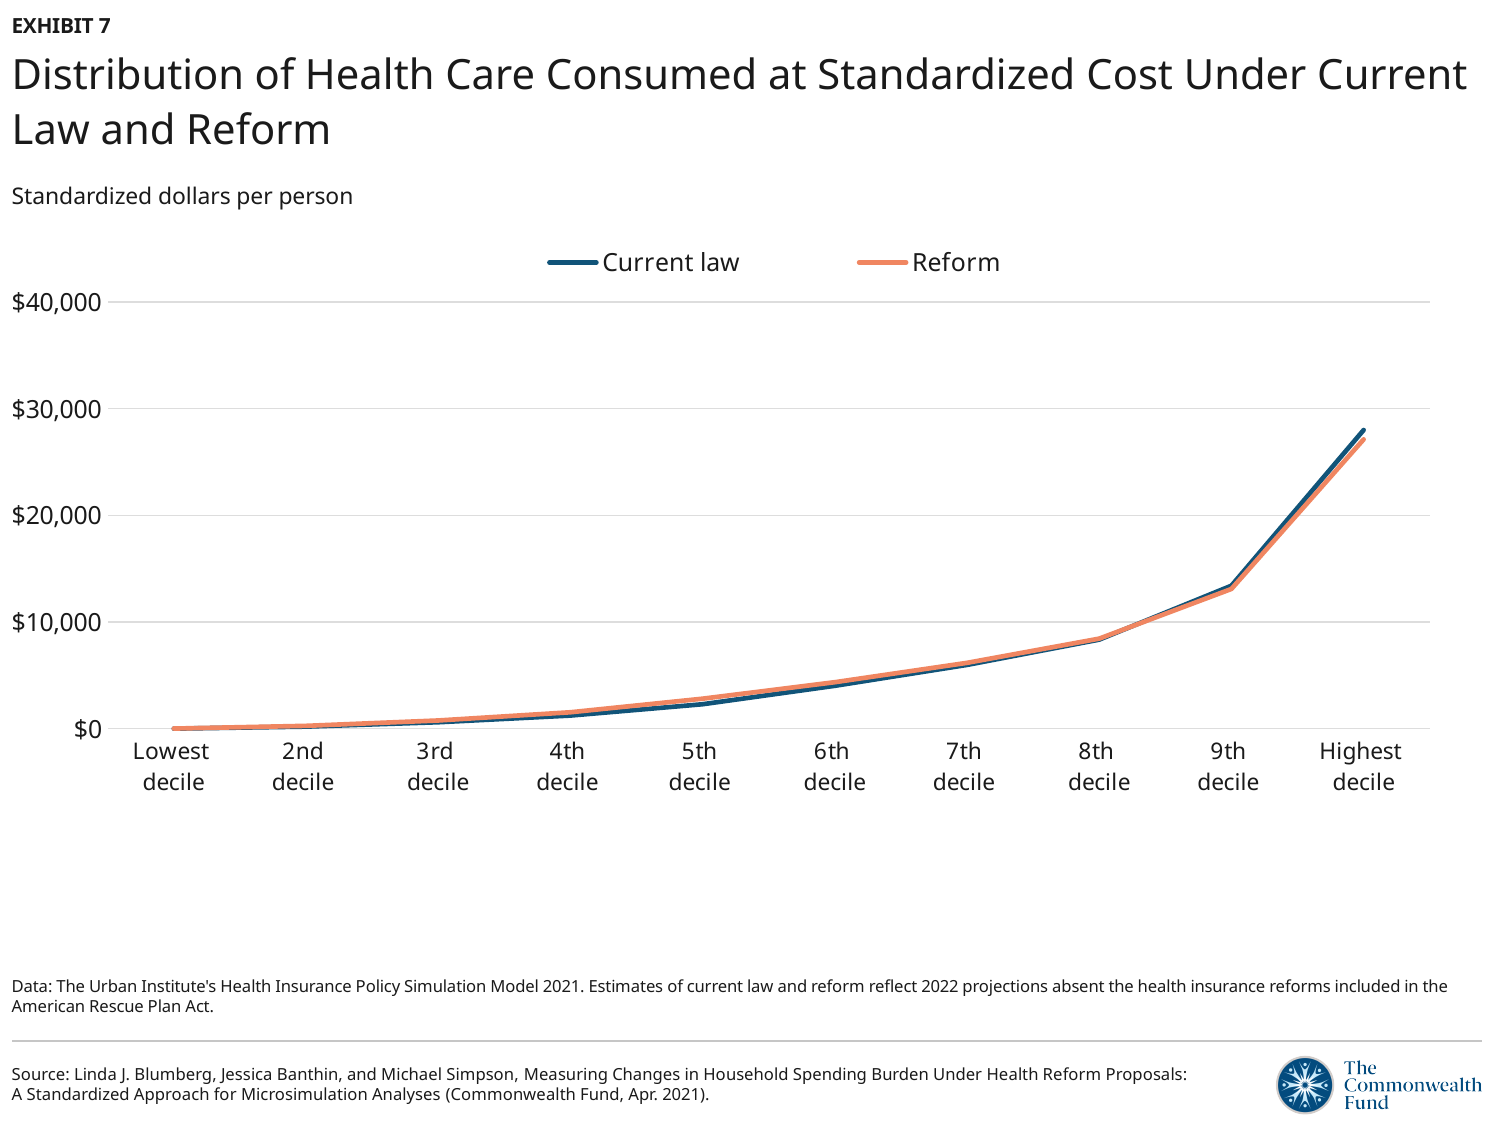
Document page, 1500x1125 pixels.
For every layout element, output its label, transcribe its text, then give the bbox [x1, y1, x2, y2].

list Standardized dollars per person [11, 174, 1482, 217]
picture [1271, 1049, 1489, 1118]
chart [11, 223, 1471, 951]
list Data: The Urban Institute's Health Insurance Policy Simulation Model 2021. Estimates of current law and reform reflect 2022 projections absent the health insurance reforms included in the American Rescue Plan Act. [11, 892, 1482, 1016]
title Distribution of Health Care Consumed at Standardized Cost Under Current Law and Reform [11, 42, 1482, 167]
list EXHIBIT 7 [11, 7, 1482, 39]
